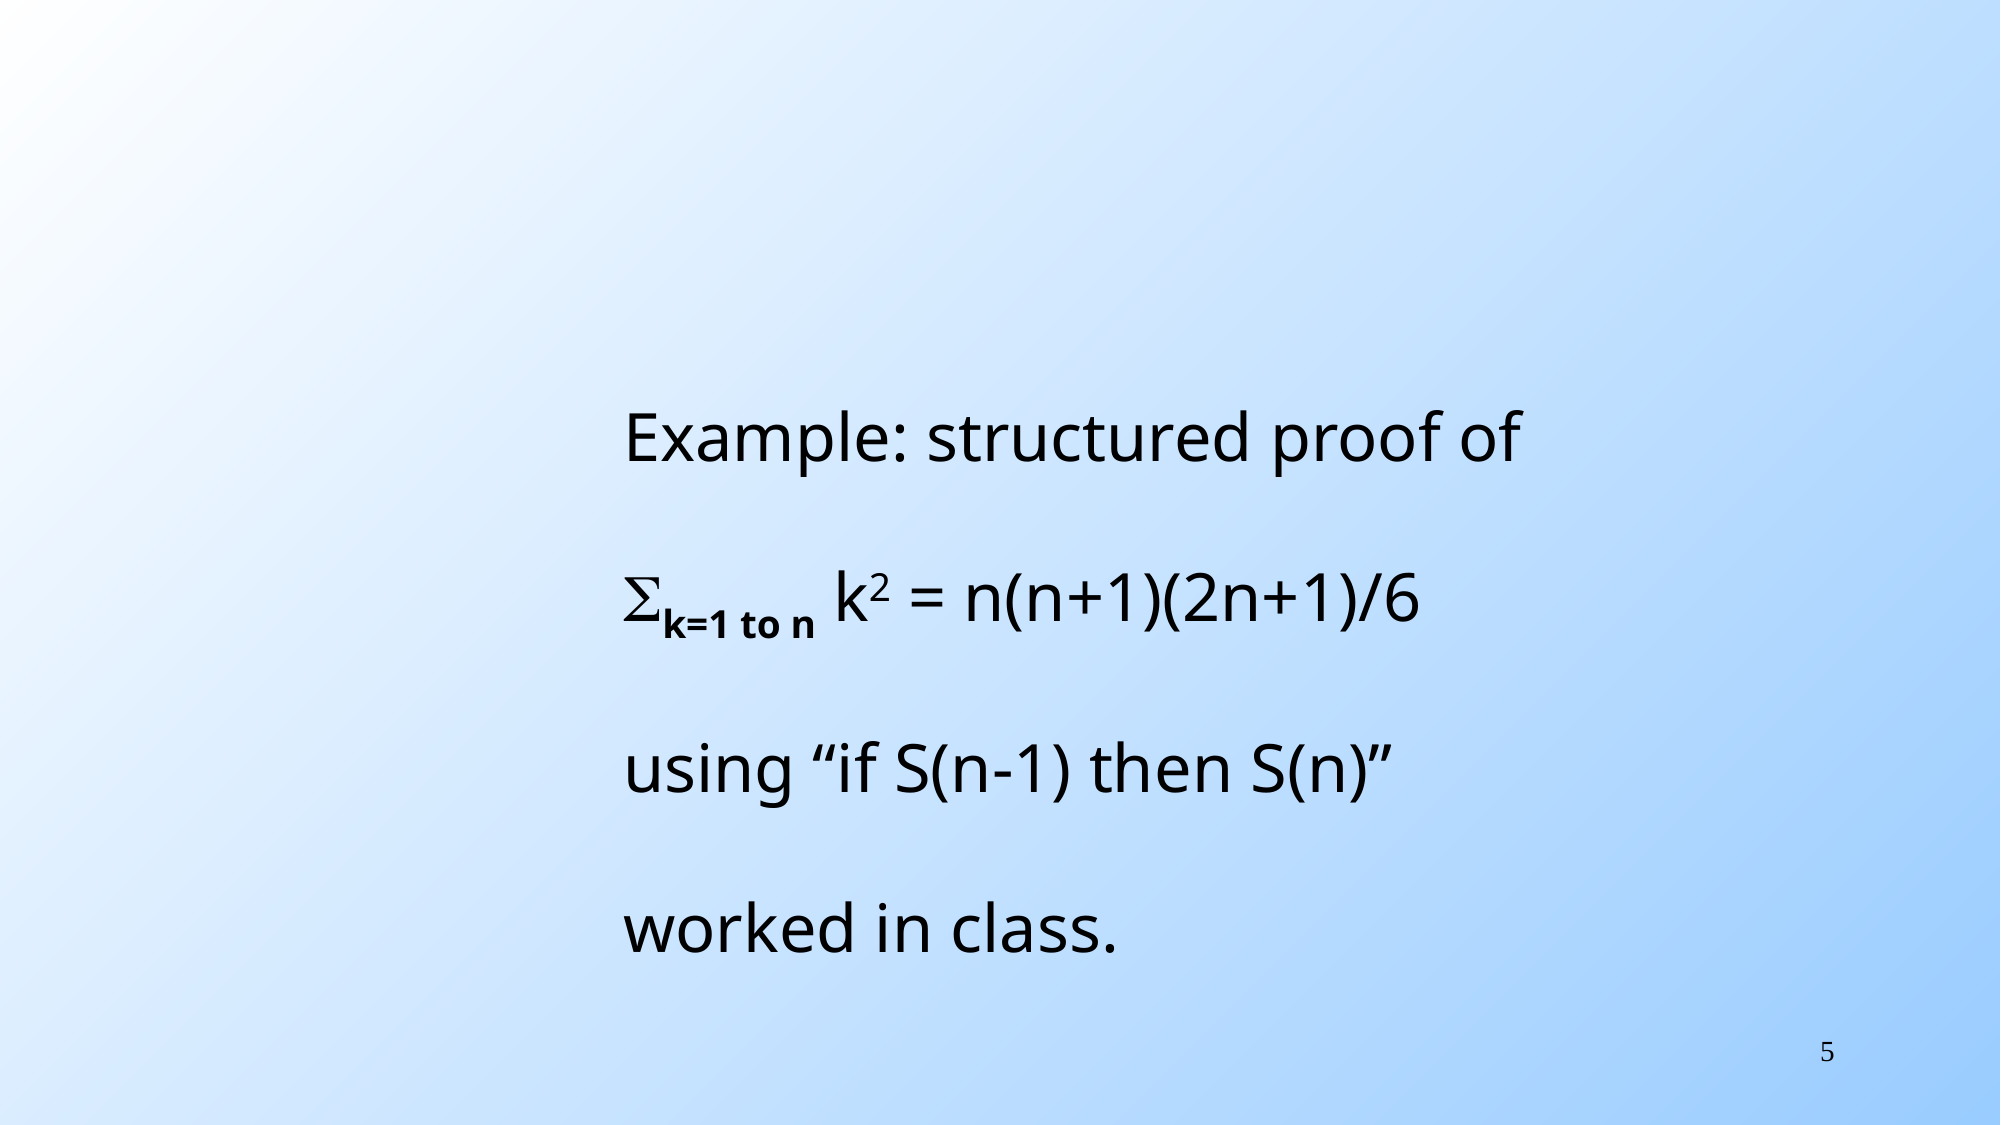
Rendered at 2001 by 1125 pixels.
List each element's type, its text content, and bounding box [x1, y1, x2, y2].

text_box Example: structured proof of k=1 to n k2 = n(n+1)(2n+1)/6 using “if S(n-1) then S(n)” worked in class. [608, 387, 1538, 973]
slide_number 5 [1433, 1025, 1850, 1100]
